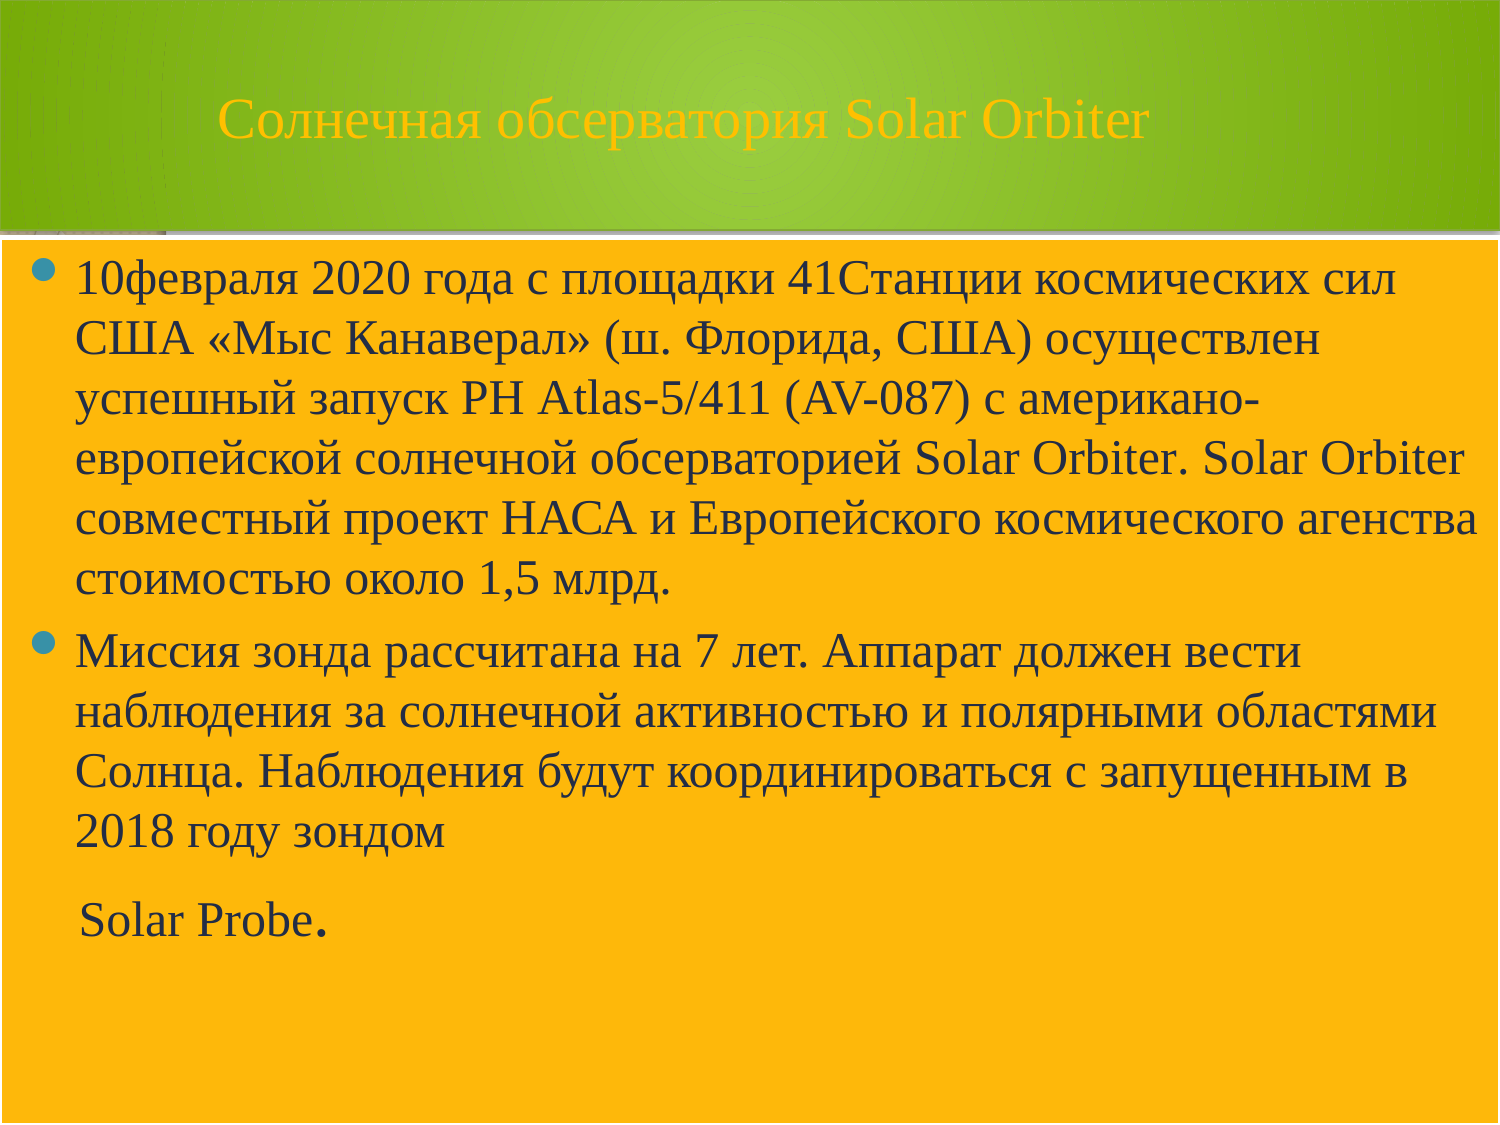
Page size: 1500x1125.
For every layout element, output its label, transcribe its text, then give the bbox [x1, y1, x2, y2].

title Солнечная обсерватория Solar Orbiter [0, 0, 1500, 231]
list 10февраля 2020 года с площадки 41Станции космических сил США «Мыс Канаверал» (ш. Флорида, США) осуществлен успешный запуск РН Аtlas-5/411 (AV-087) с американо-европейской солнечной обсерваторией Solar Orbiter. Solar Orbiter совместный проект НАСА и Европейского космического агенства стоимостью около 1,5 млрд. Миссия зонда рассчитана на 7 лет. Аппарат должен вести наблюдения за солнечной активностью и полярными областями Солнца. Наблюдения будут координироваться с запущенным в 2018 году зондом Solar Probe. [0, 235, 1500, 1125]
